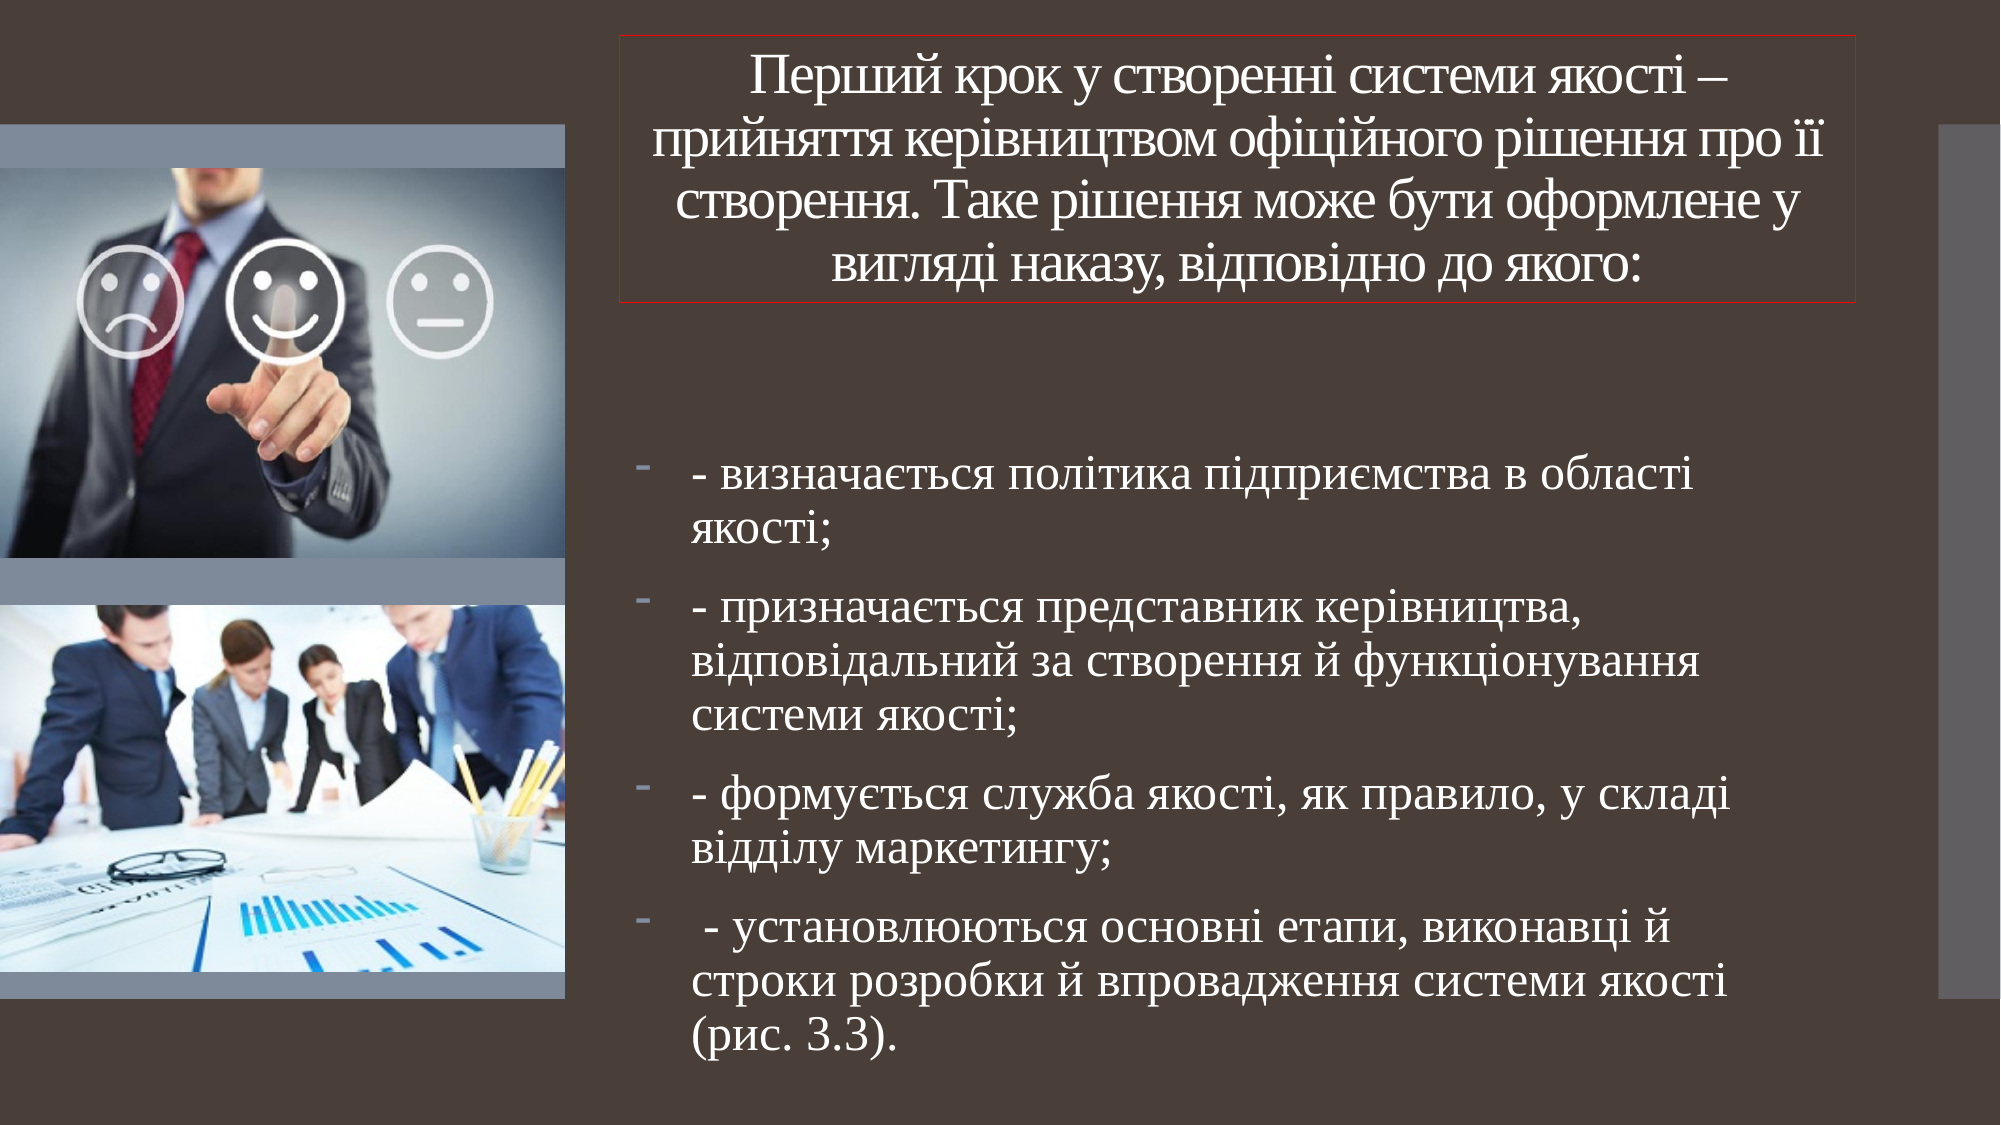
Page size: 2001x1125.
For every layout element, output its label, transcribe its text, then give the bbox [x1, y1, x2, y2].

list - визначається політика підприємства в області якості; - призначається представник керівництва, відповідальний за створення й функціонування системи якості; - формується служба якості, як правило, у складі відділу маркетингу; - установлюються основні етапи, виконавці й строки розробки й впровадження системи якості (рис. 3.3). [619, 439, 1820, 1052]
picture [0, 168, 565, 558]
picture [0, 604, 565, 972]
title Перший крок у створенні системи якості – прийняття керівництвом офіційного рішення про її створення. Таке рішення може бути оформлене у вигляді наказу, відповідно до якого: [619, 35, 1856, 303]
